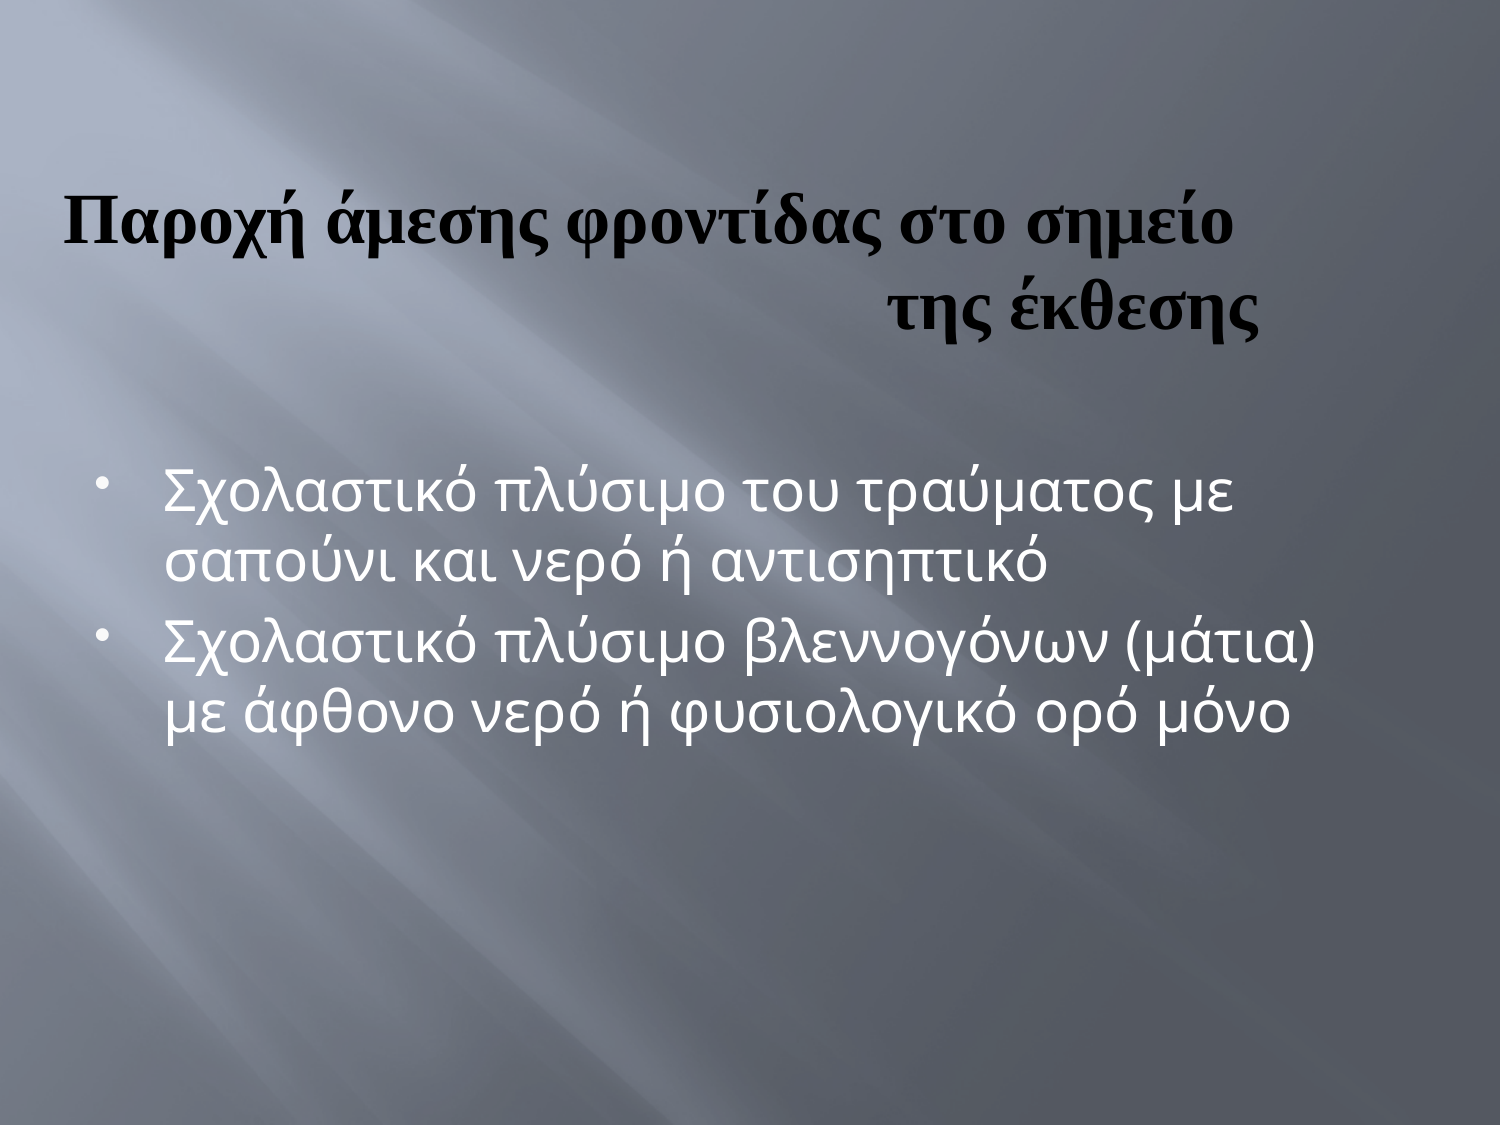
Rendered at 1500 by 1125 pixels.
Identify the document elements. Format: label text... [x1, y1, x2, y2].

list Σχολαστικό πλύσιμο του τραύματος με σαπούνι και νερό ή αντισηπτικό Σχολαστικό πλύσιμο βλεννογόνων (μάτια) με άφθονο νερό ή φυσιολογικό ορό μόνο [58, 445, 1409, 1067]
title Παροχή άμεσης φροντίδας στο σημείο της έκθεσης [46, 164, 1397, 352]
